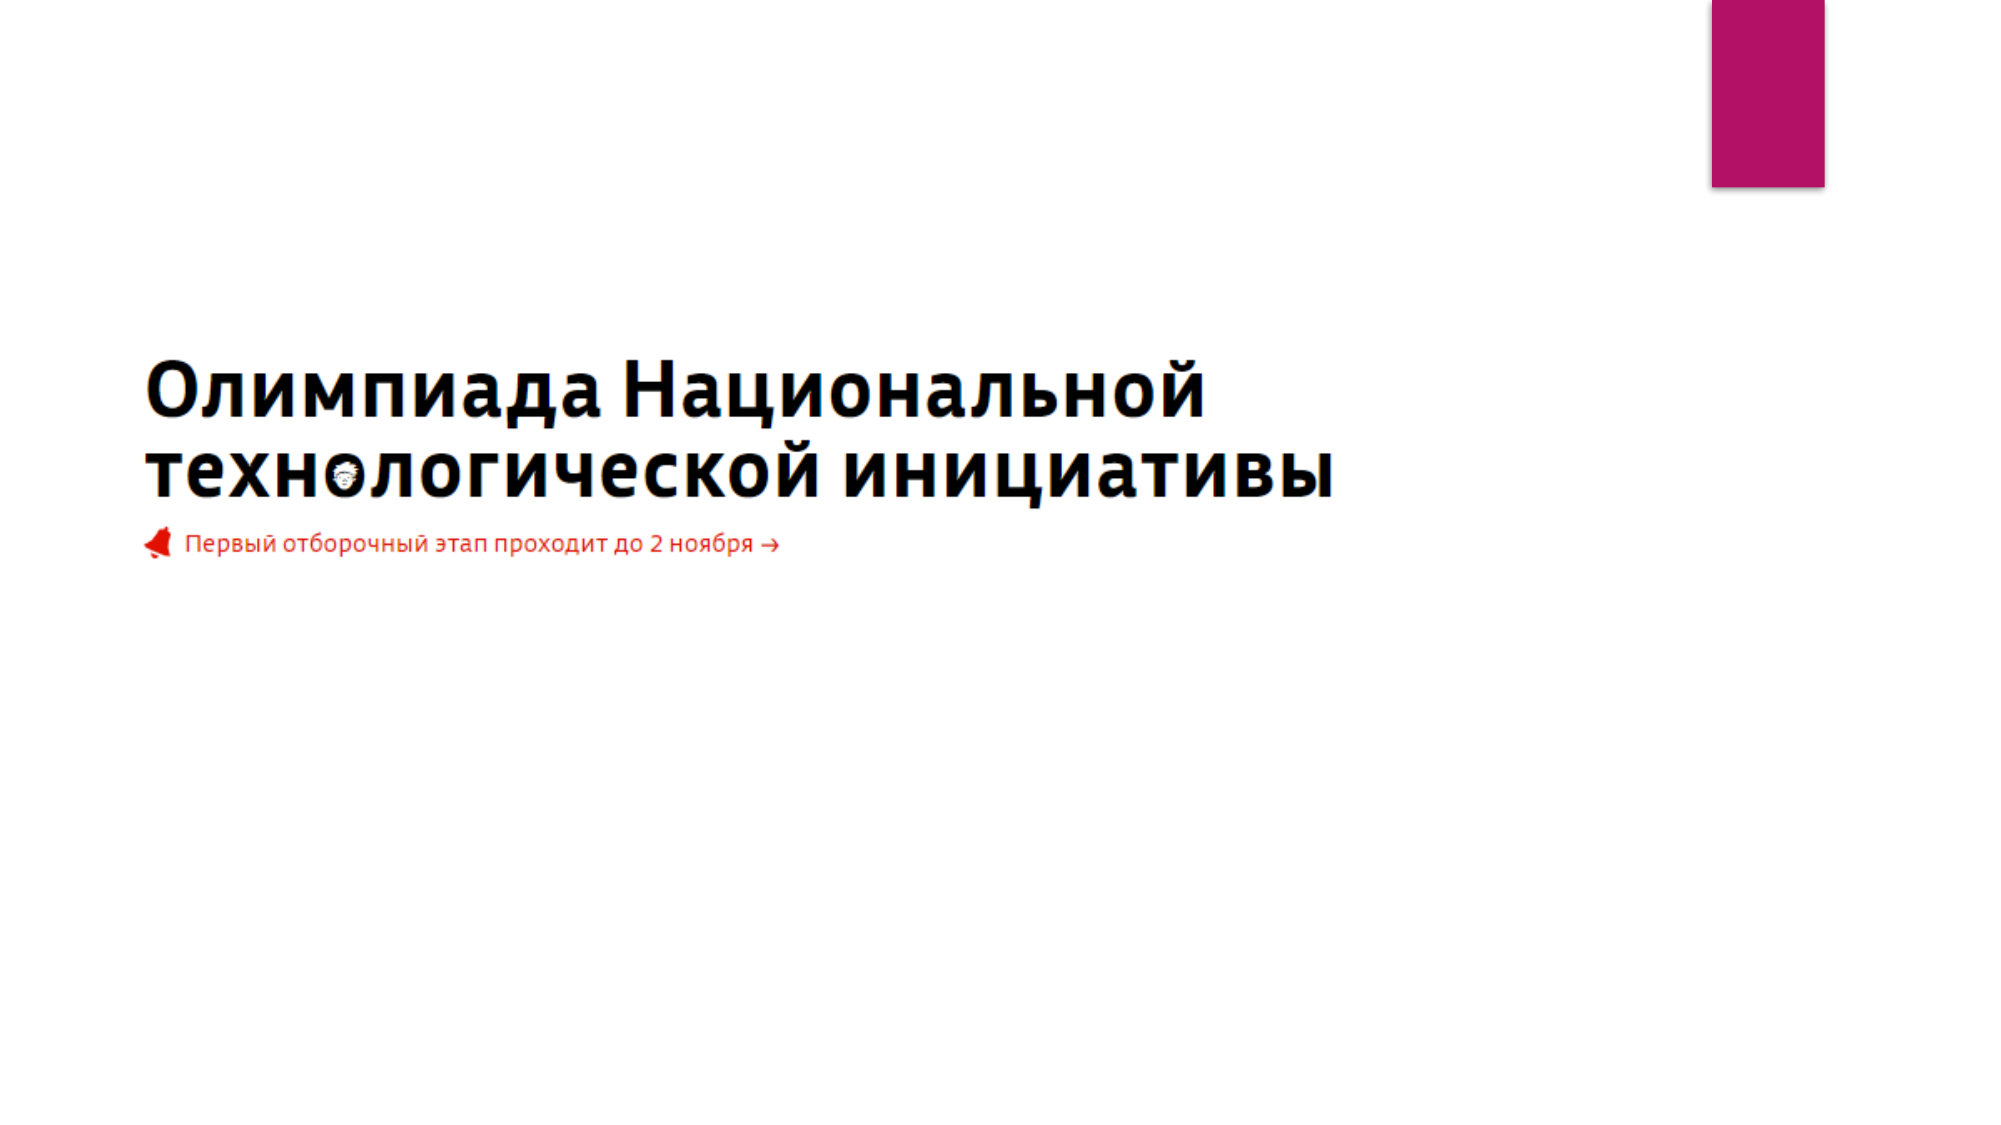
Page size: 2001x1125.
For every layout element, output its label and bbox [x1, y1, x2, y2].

picture [113, 316, 1428, 588]
